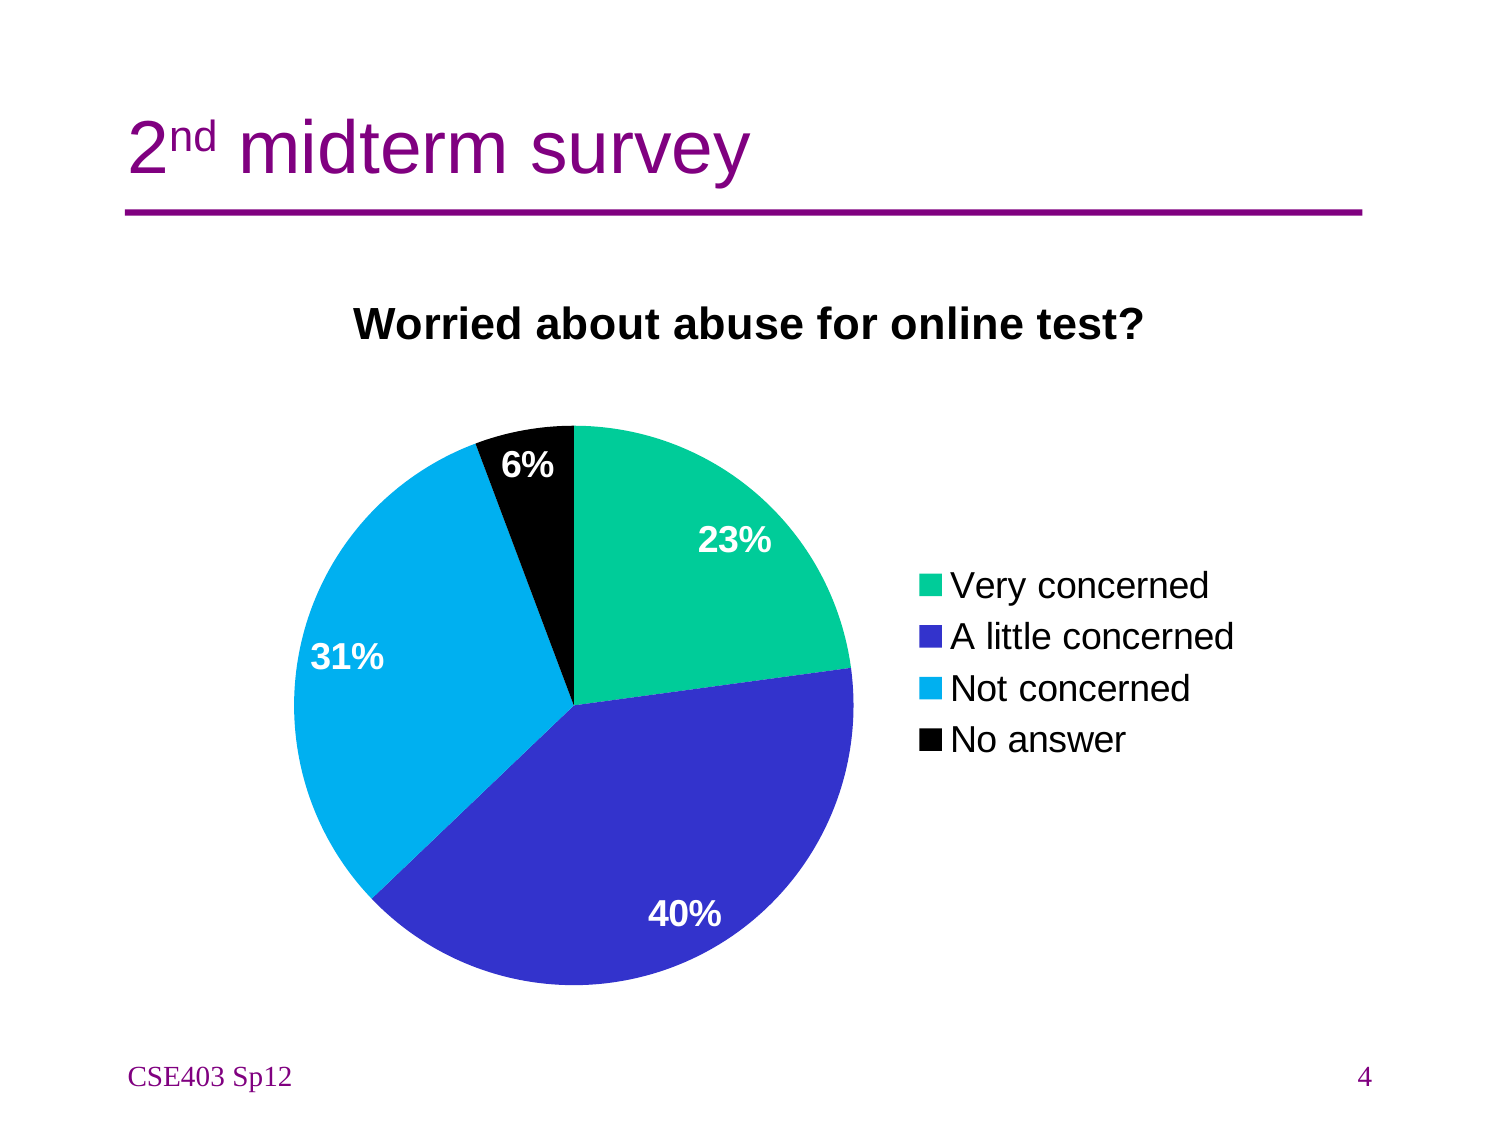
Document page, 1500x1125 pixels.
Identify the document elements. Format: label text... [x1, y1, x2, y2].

title 2nd midterm survey [112, 49, 1388, 238]
slide_number CSE403 Sp12 [112, 1049, 426, 1125]
chart [112, 262, 1388, 1001]
slide_number 4 [1074, 1049, 1388, 1125]
